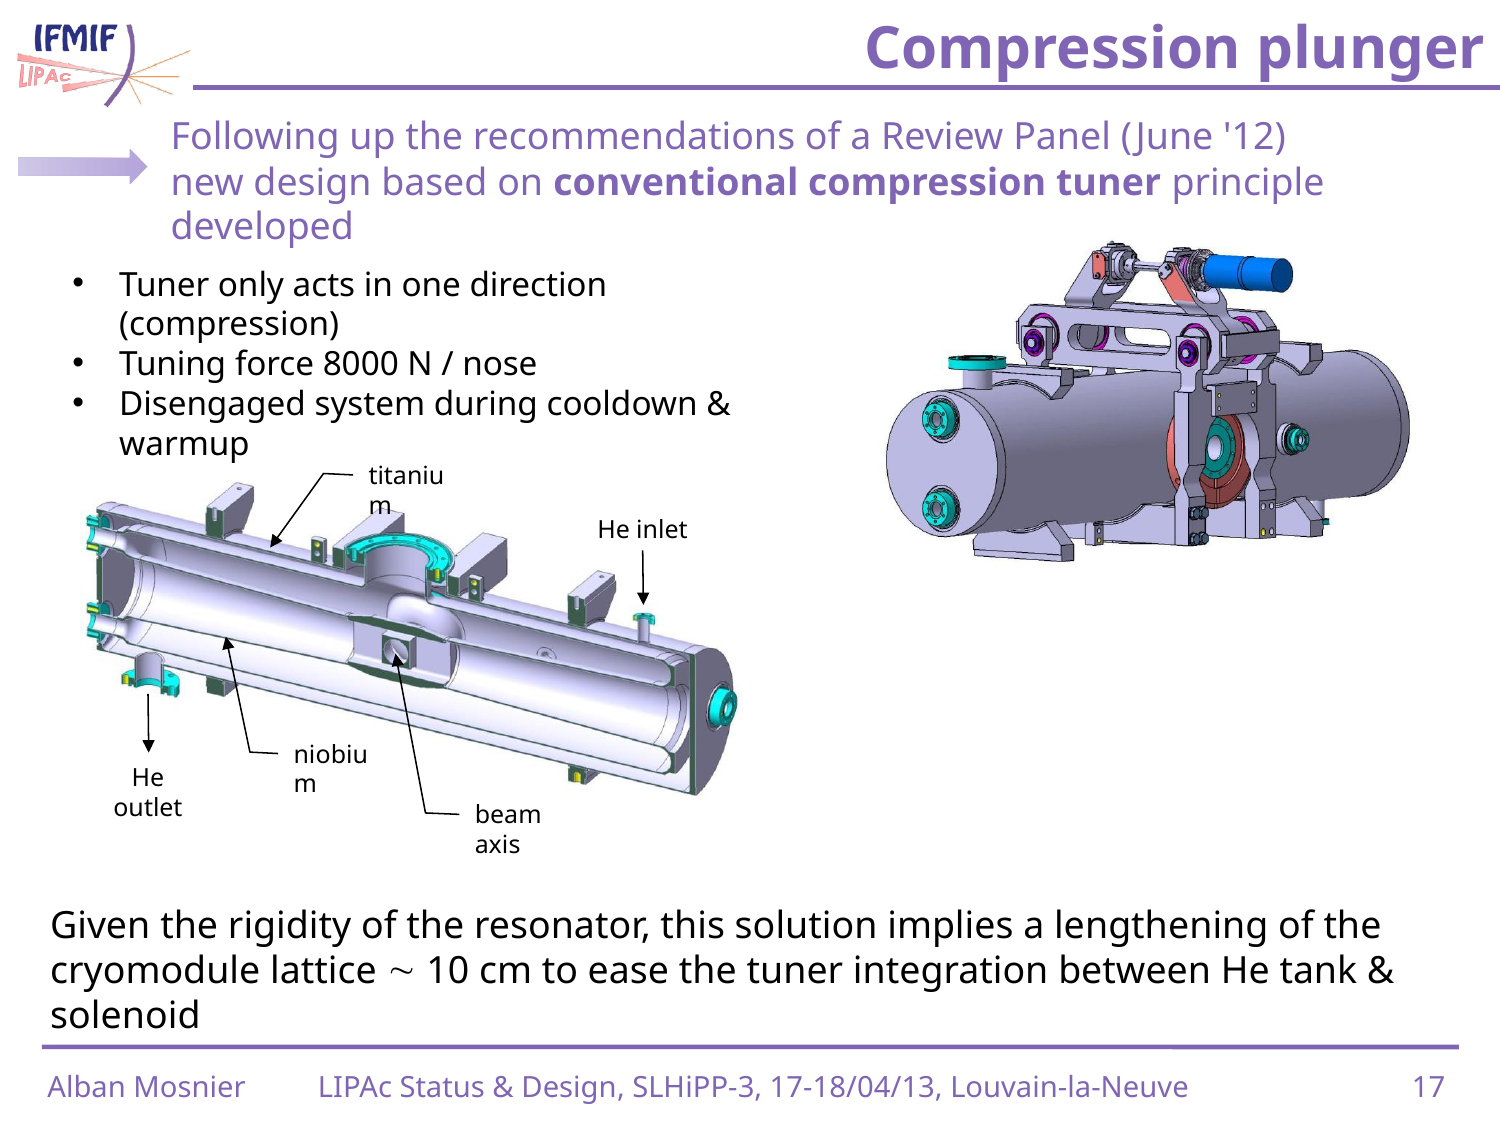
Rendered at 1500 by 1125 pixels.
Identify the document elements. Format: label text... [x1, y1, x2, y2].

text_box Given the rigidity of the resonator, this solution implies a lengthening of the cryomodule lattice  10 cm to ease the tuner integration between He tank & solenoid [35, 893, 1483, 1044]
text_box [17, 148, 148, 185]
picture [15, 16, 193, 112]
text_box Tuner only acts in one direction (compression) Tuning force 8000 N / nose Disengaged system during cooldown & warmup [57, 255, 839, 470]
text_box Compression plunger [183, 7, 1500, 84]
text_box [80, 451, 743, 839]
text_box Following up the recommendations of a Review Panel (June '12) new design based on conventional compression tuner principle developed [112, 105, 1486, 255]
picture [867, 235, 1433, 574]
